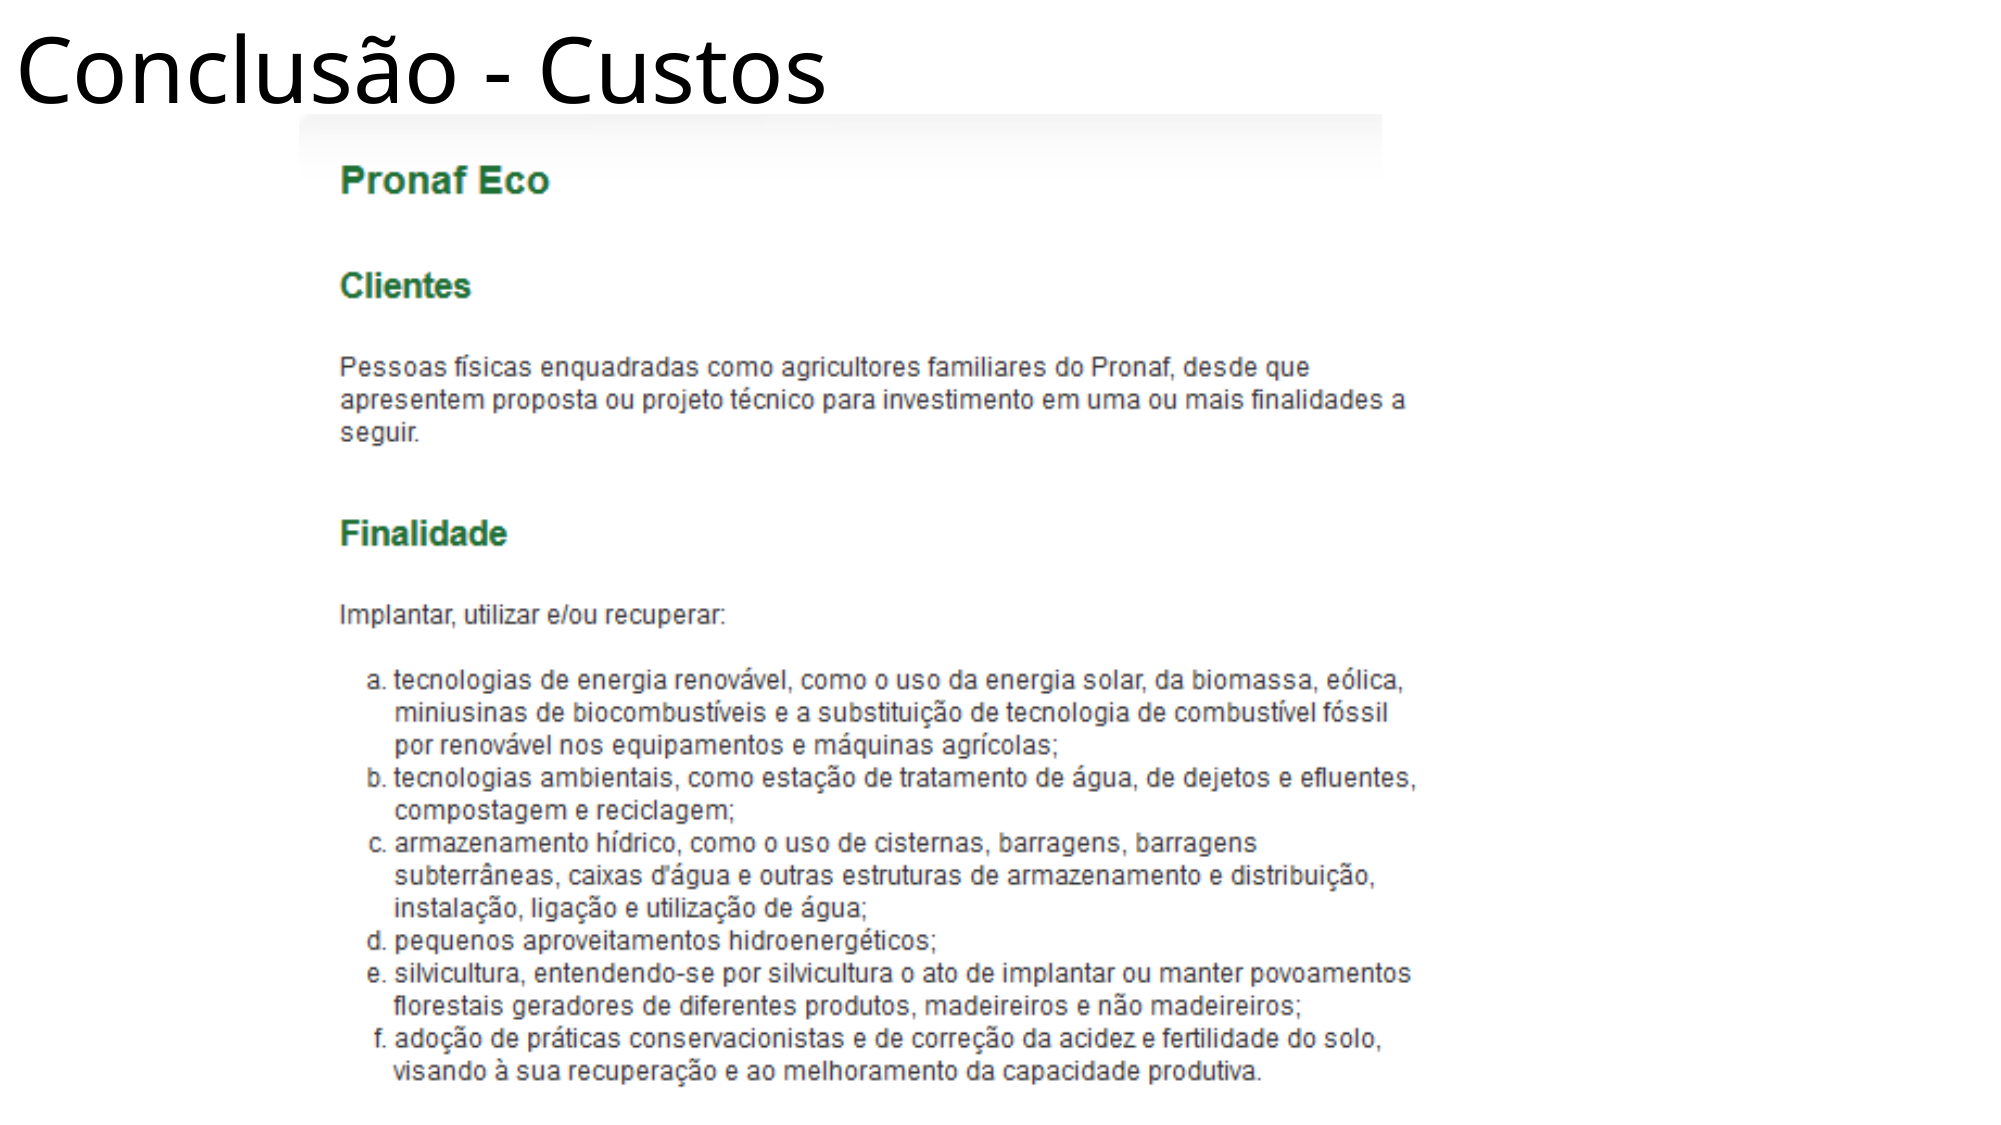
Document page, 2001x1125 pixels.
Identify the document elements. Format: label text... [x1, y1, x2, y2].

title Conclusão - Custos [0, 0, 1725, 183]
picture [299, 114, 1426, 1109]
